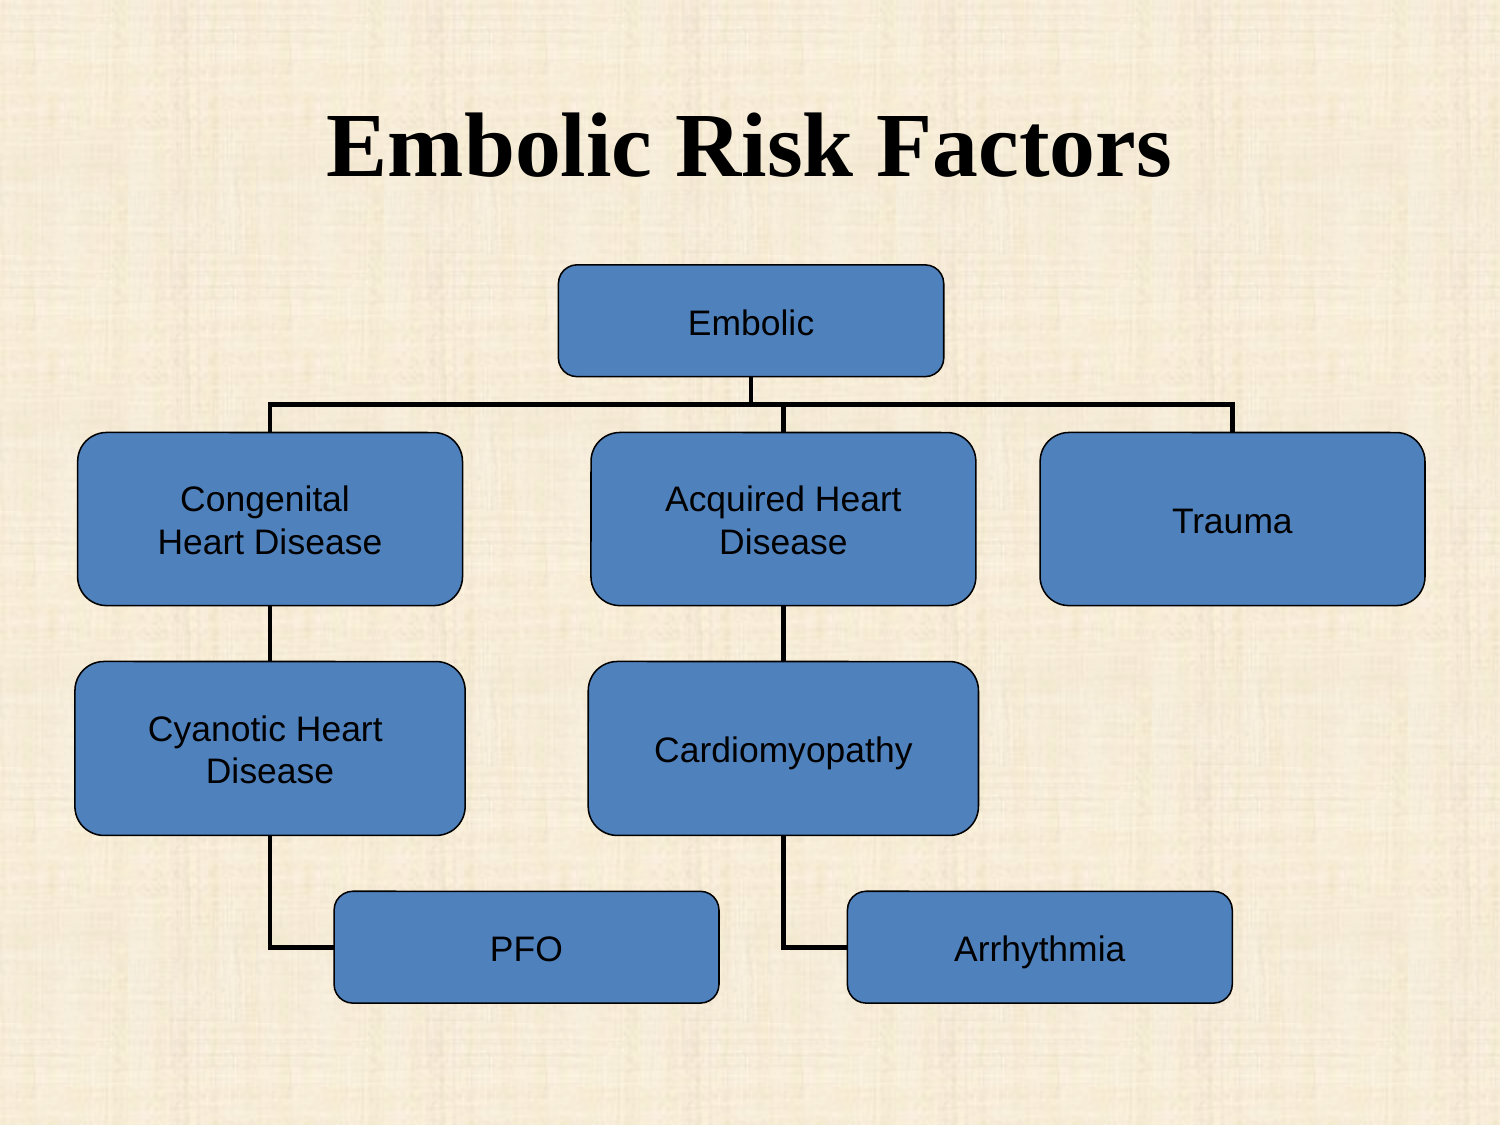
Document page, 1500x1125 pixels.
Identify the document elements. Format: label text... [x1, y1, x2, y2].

title Embolic Risk Factors [75, 45, 1425, 234]
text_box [74, 264, 1426, 1004]
